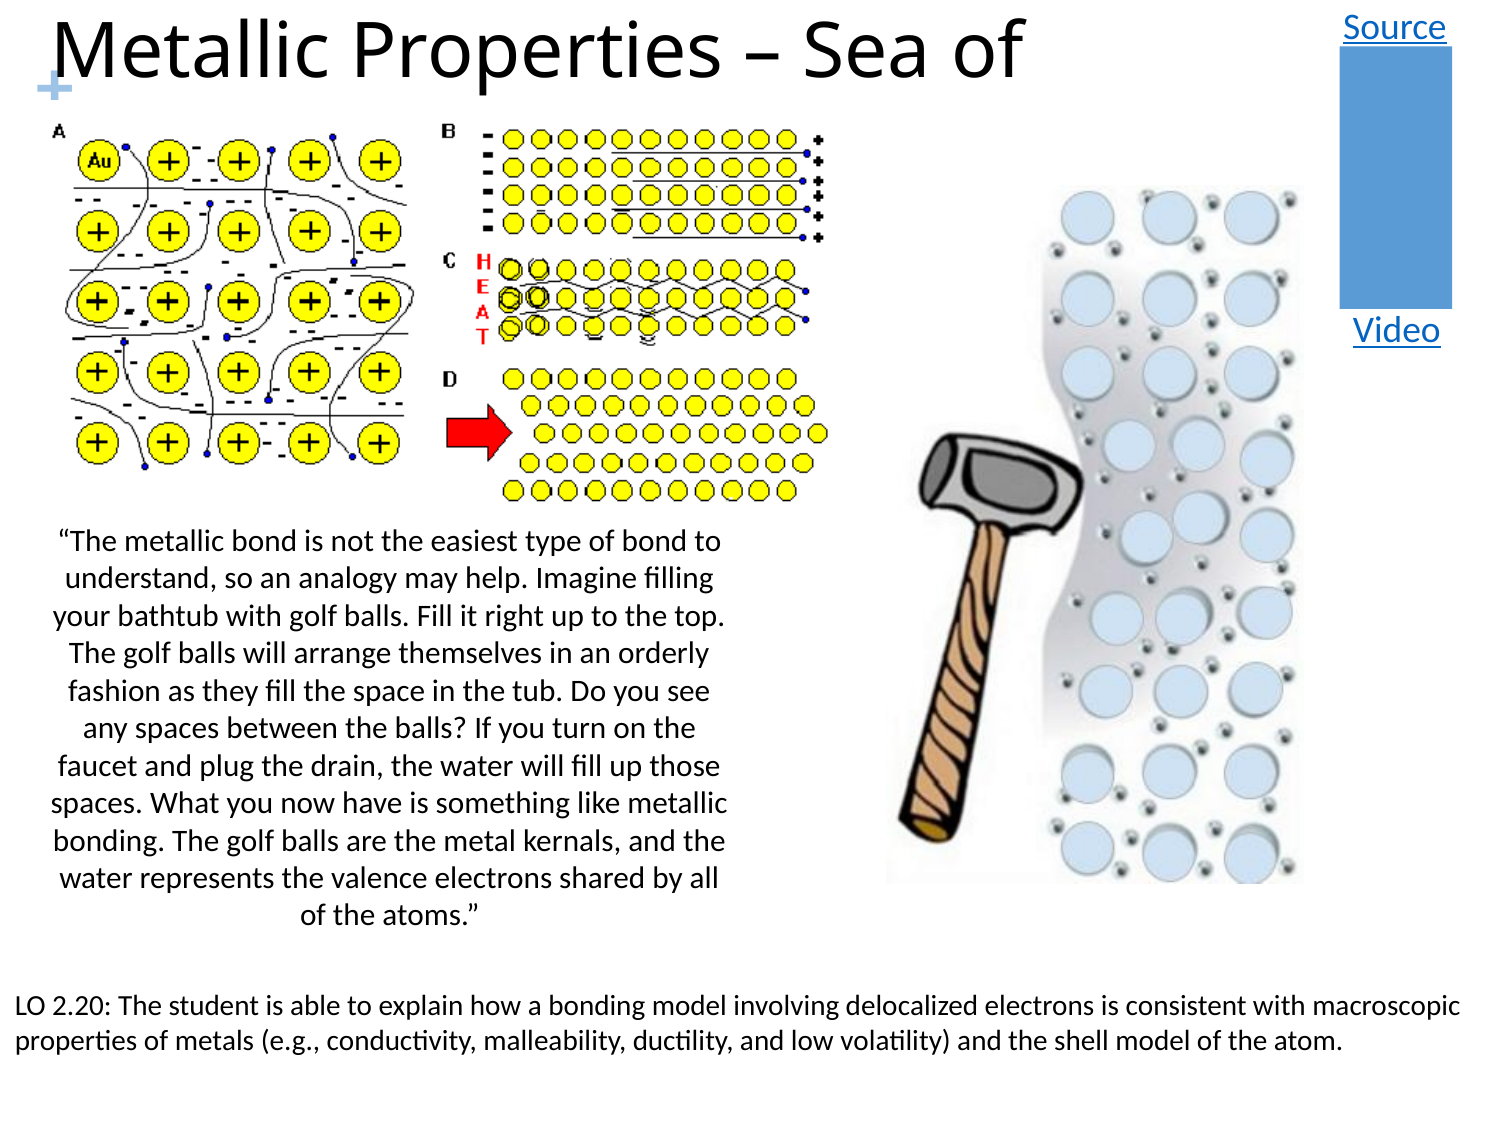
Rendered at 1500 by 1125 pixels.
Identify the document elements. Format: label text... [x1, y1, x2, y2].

title Metallic Properties – Sea of Electrons [35, 2, 1341, 186]
text_box Video [1338, 297, 1485, 358]
picture [40, 100, 1304, 885]
text_box LO 2.20: The student is able to explain how a bonding model involving delocalized electrons is consistent with macroscopic properties of metals (e.g., conductivity, malleability, ductility, and low volatility) and the shell model of the atom. [0, 979, 1500, 1064]
text_box Source [1328, 0, 1489, 55]
text_box “The metallic bond is not the easiest type of bond to understand, so an analogy may help. Imagine filling your bathtub with golf balls. Fill it right up to the top. The golf balls will arrange themselves in an orderly fashion as they fill the space in the tub. Do you see any spaces between the balls? If you turn on the faucet and plug the drain, the water will fill up those spaces. What you now have is something like metallic bonding. The golf balls are the metal kernals, and the water represents the valence electrons shared by all of the atoms.” [33, 512, 747, 940]
